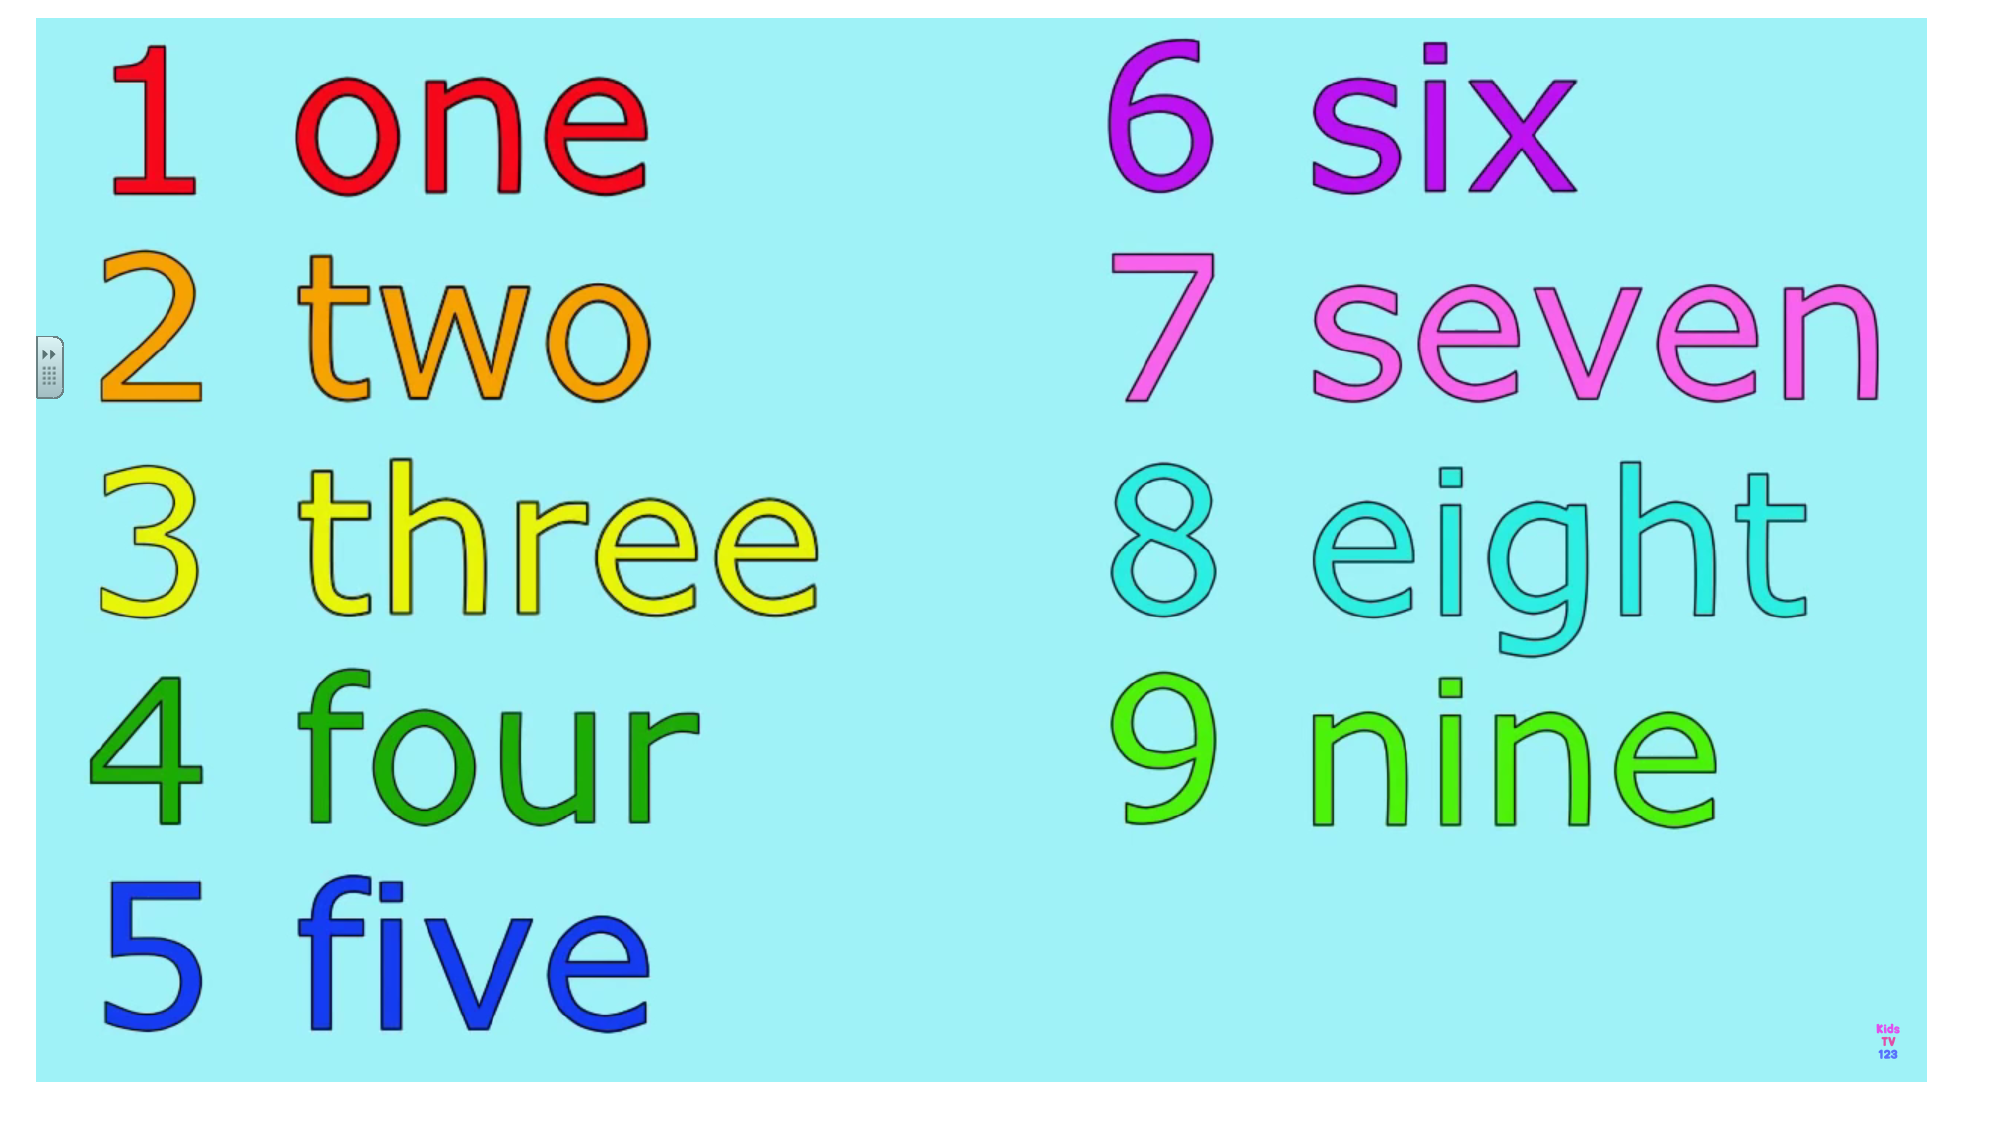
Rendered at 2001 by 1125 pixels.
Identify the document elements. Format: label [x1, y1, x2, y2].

picture [36, 18, 1927, 1082]
